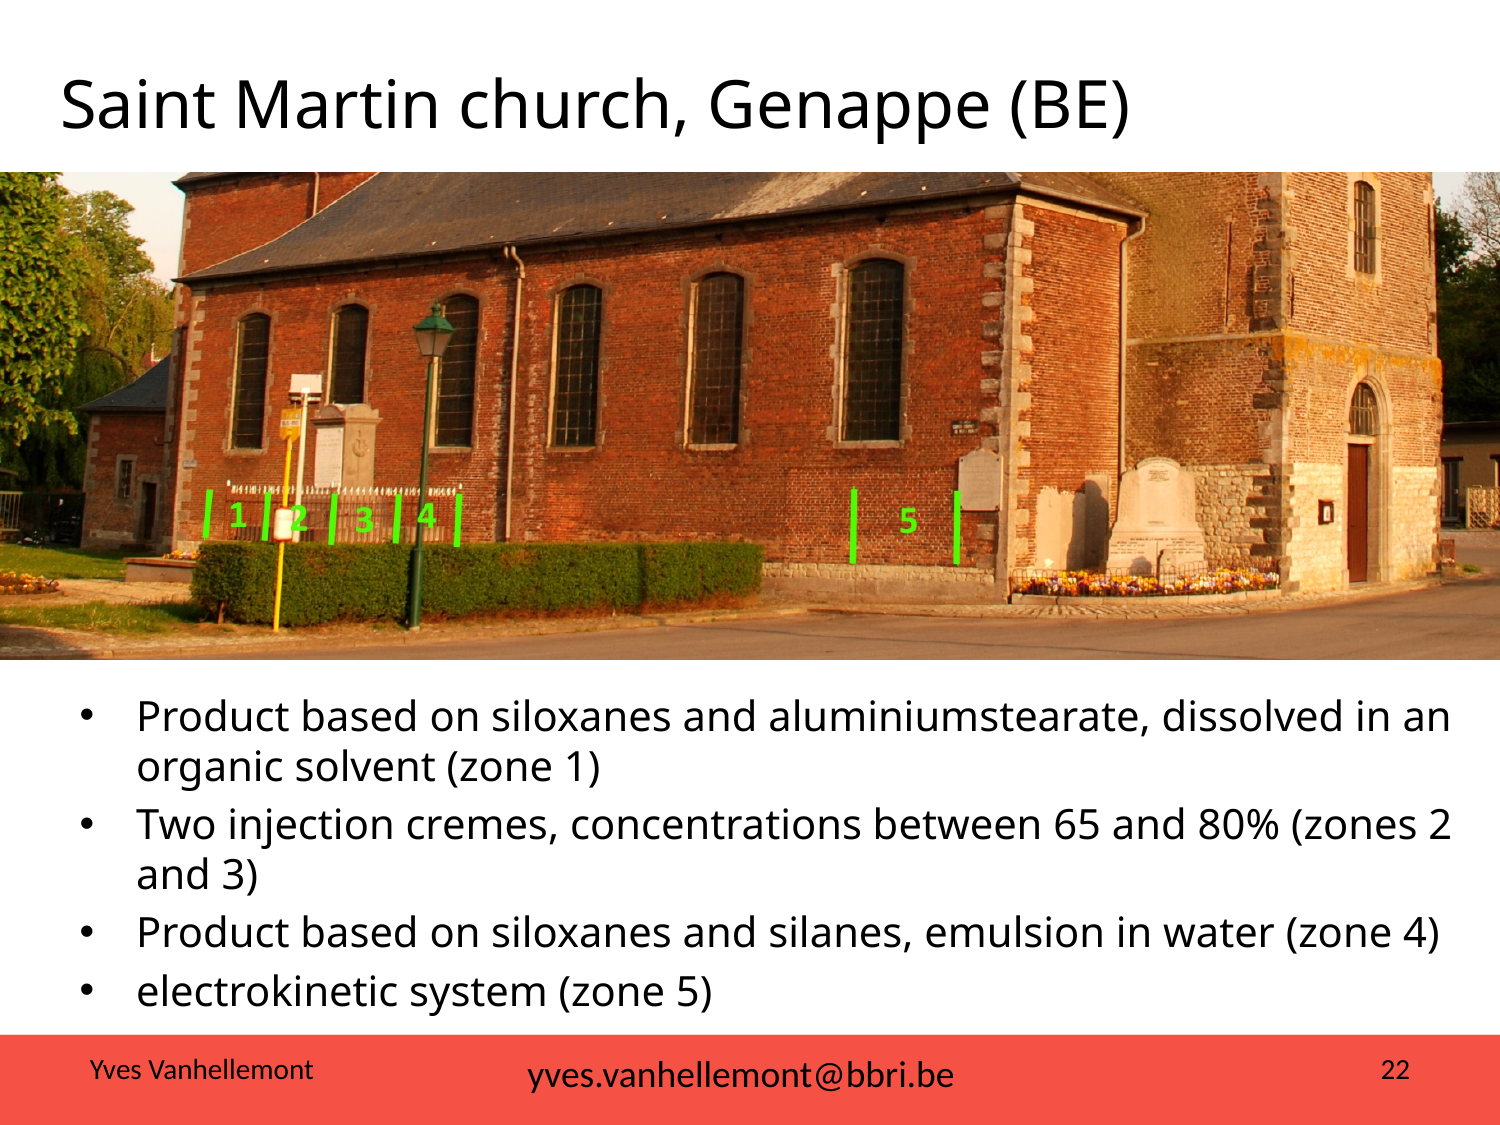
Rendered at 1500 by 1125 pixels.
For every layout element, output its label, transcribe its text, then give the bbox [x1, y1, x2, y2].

text_box [0, 1033, 1500, 1125]
slide_number Yves Vanhellemont [75, 1042, 425, 1103]
picture [0, 172, 1500, 661]
text_box yves.vanhellemont@bbri.be [512, 1042, 988, 1103]
text_box Saint Martin church, Genappe (BE) [45, 54, 1146, 150]
text_box Product based on siloxanes and aluminiumstearate, dissolved in an organic solvent (zone 1) Two injection cremes, concentrations between 65 and 80% (zones 2 and 3) Product based on siloxanes and silanes, emulsion in water (zone 4) electrokinetic system (zone 5) [64, 682, 1471, 941]
slide_number 22 [1074, 1042, 1425, 1103]
